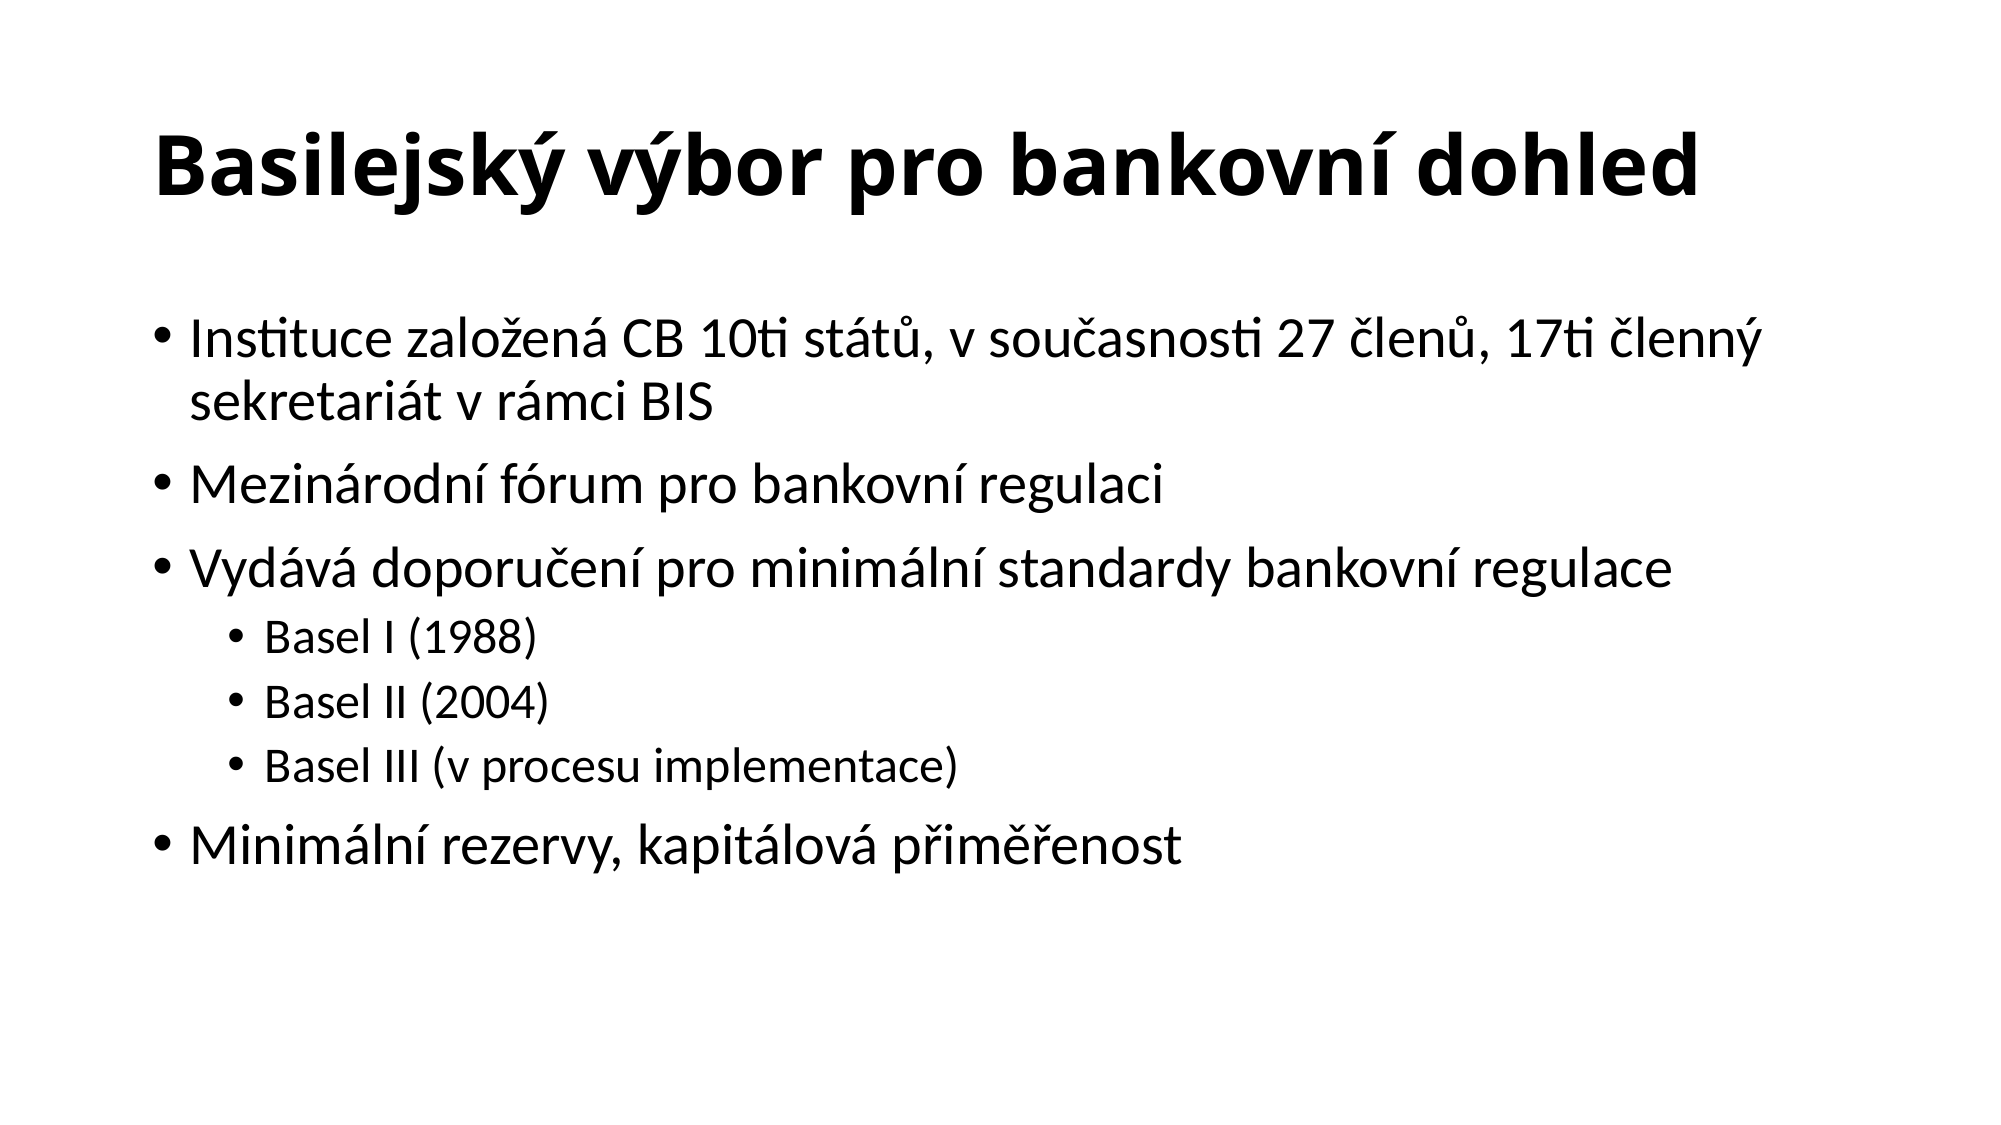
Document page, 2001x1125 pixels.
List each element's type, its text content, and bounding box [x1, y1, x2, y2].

title Basilejský výbor pro bankovní dohled [137, 59, 1863, 278]
list Instituce založená CB 10ti států, v současnosti 27 členů, 17ti členný sekretariát v rámci BIS Mezinárodní fórum pro bankovní regulaci Vydává doporučení pro minimální standardy bankovní regulace Basel I (1988) Basel II (2004) Basel III (v procesu implementace) Minimální rezervy, kapitálová přiměřenost [137, 299, 1863, 1014]
